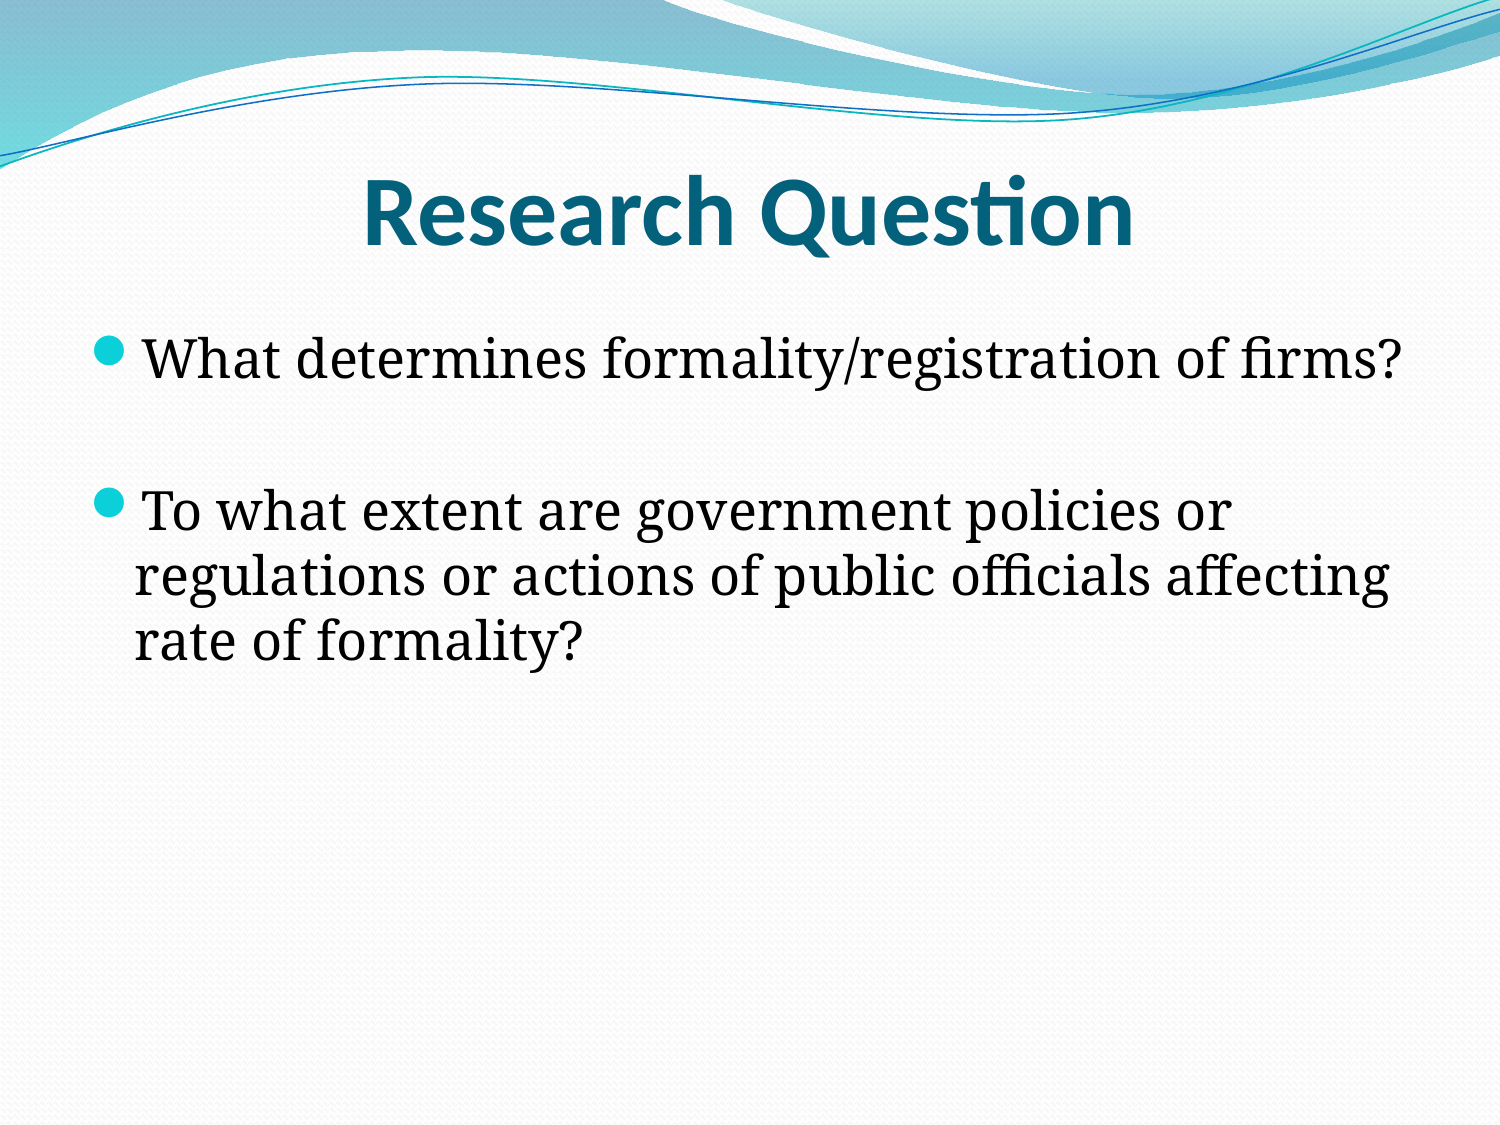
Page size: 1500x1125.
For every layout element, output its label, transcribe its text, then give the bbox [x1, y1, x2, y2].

list What determines formality/registration of firms? To what extent are government policies or regulations or actions of public officials affecting rate of formality? [75, 317, 1425, 1038]
title Research Question [75, 137, 1425, 266]
